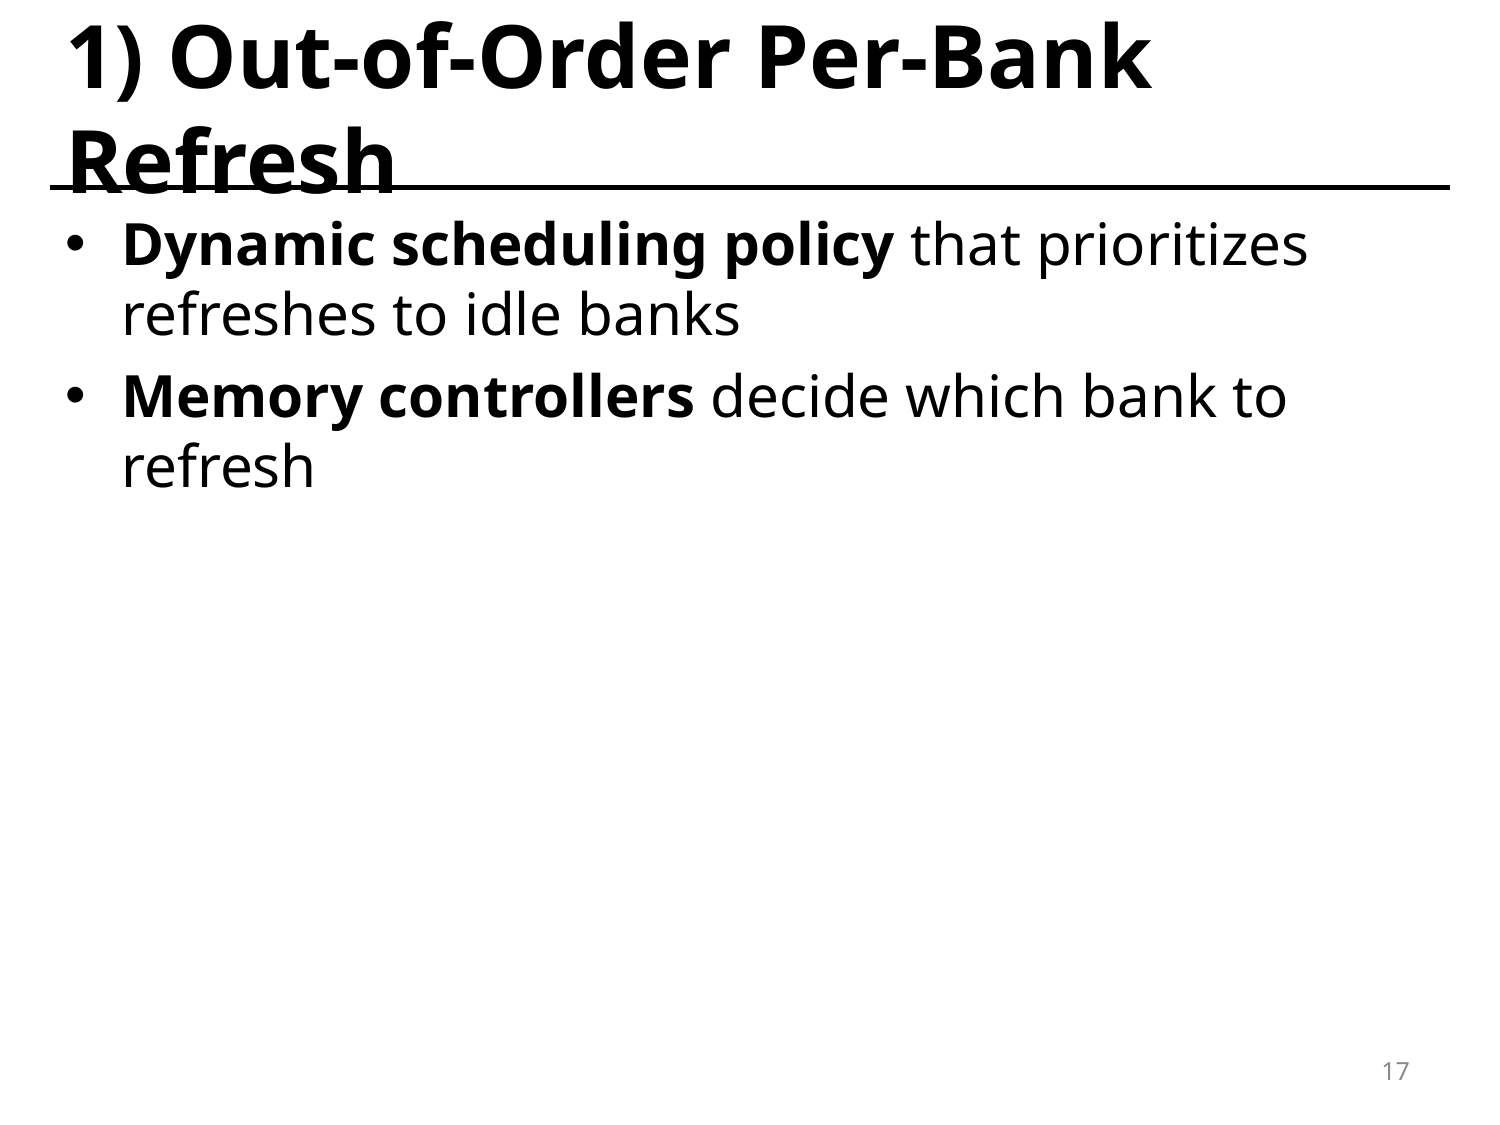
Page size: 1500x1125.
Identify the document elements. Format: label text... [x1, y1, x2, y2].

slide_number 17 [1074, 1042, 1425, 1103]
title 1) Out-of-Order Per-Bank Refresh [50, 12, 1450, 200]
list Dynamic scheduling policy that prioritizes refreshes to idle banks Memory controllers decide which bank to refresh [50, 200, 1450, 1075]
